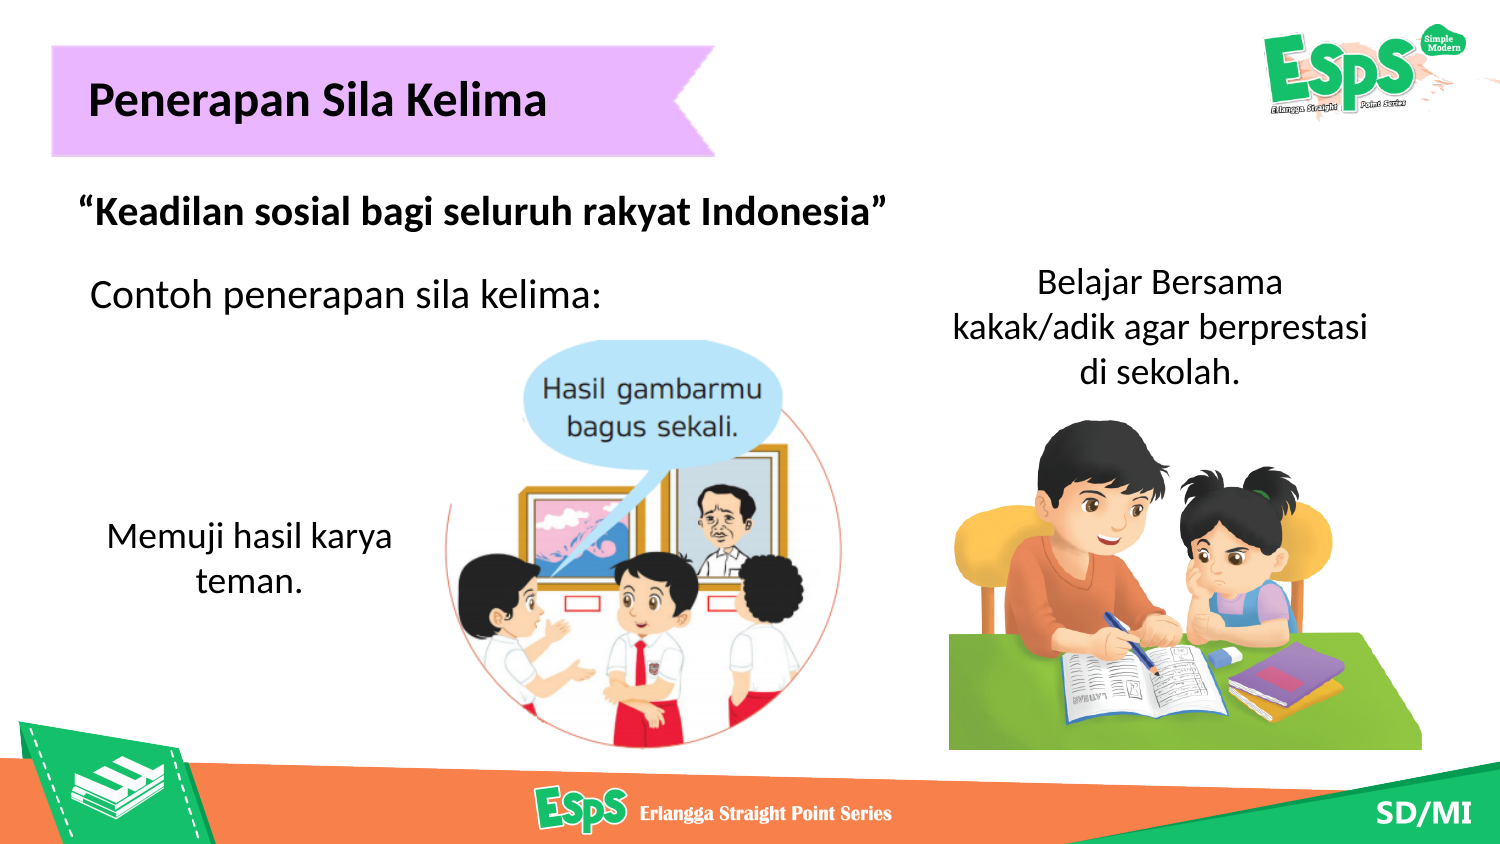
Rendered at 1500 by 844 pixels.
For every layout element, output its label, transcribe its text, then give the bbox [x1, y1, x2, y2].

text_box Contoh penerapan sila kelima: [75, 259, 675, 325]
text_box “Keadilan sosial bagi seluruh rakyat Indonesia” [62, 176, 950, 242]
text_box Memuji hasil karya teman. [87, 503, 412, 608]
picture [0, 334, 1500, 844]
text_box Belajar Bersama kakak/adik agar berprestasi di sekolah. [937, 249, 1384, 399]
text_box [49, 44, 721, 158]
picture [1262, 24, 1500, 122]
